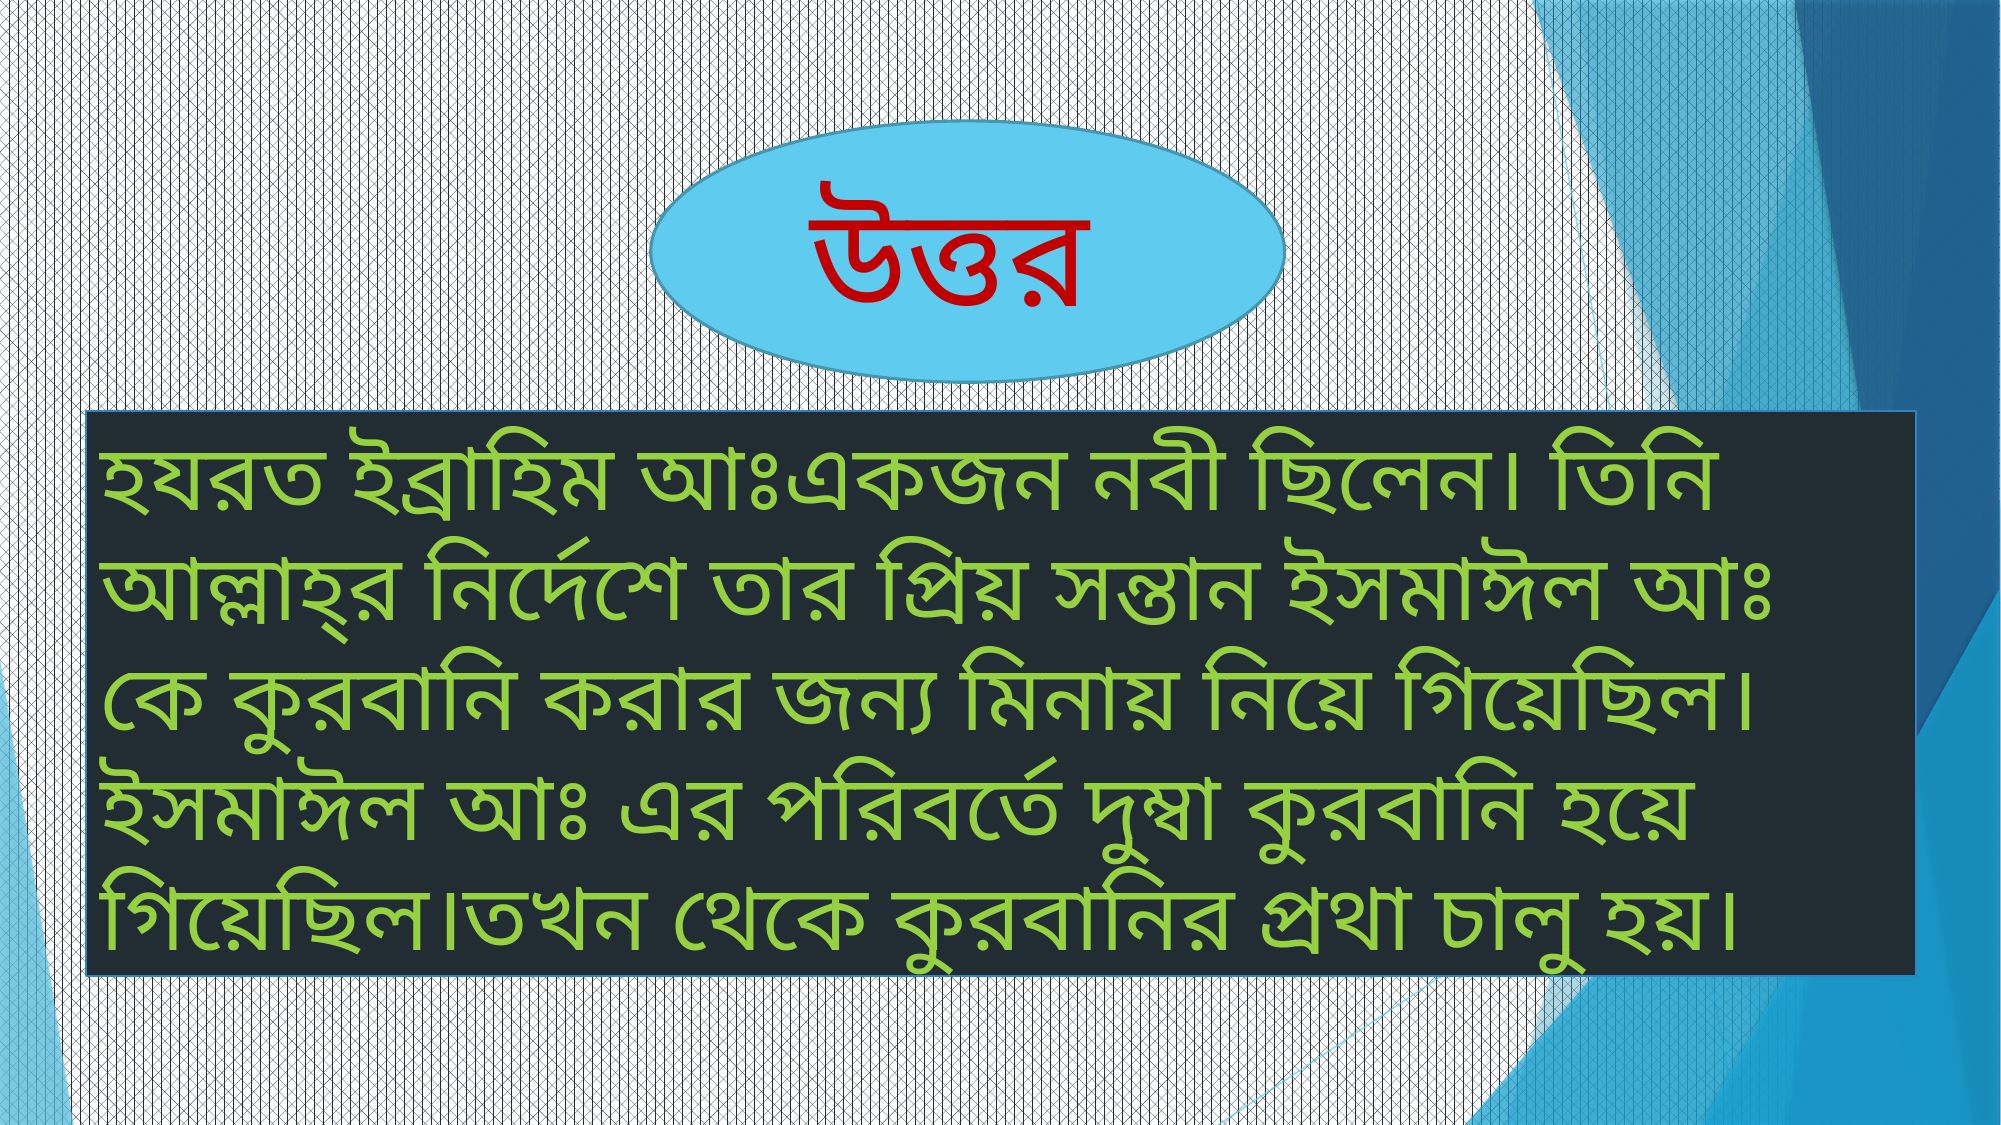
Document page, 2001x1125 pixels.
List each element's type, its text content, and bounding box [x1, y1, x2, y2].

text_box উত্তর [649, 119, 1287, 384]
text_box হযরত ইব্রাহিম আঃএকজন নবী ছিলেন। তিনি আল্লাহ্‌র নির্দেশে তার প্রিয় সন্তান ইসমাঈল আঃ কে কুরবানি করার জন্য মিনায় নিয়ে গিয়েছিল। ইসমাঈল আঃ এর পরিবর্তে দুম্বা কুরবানি হয়ে গিয়েছিল।তখন থেকে কুরবানির প্রথা চালু হয়। [85, 410, 1917, 977]
